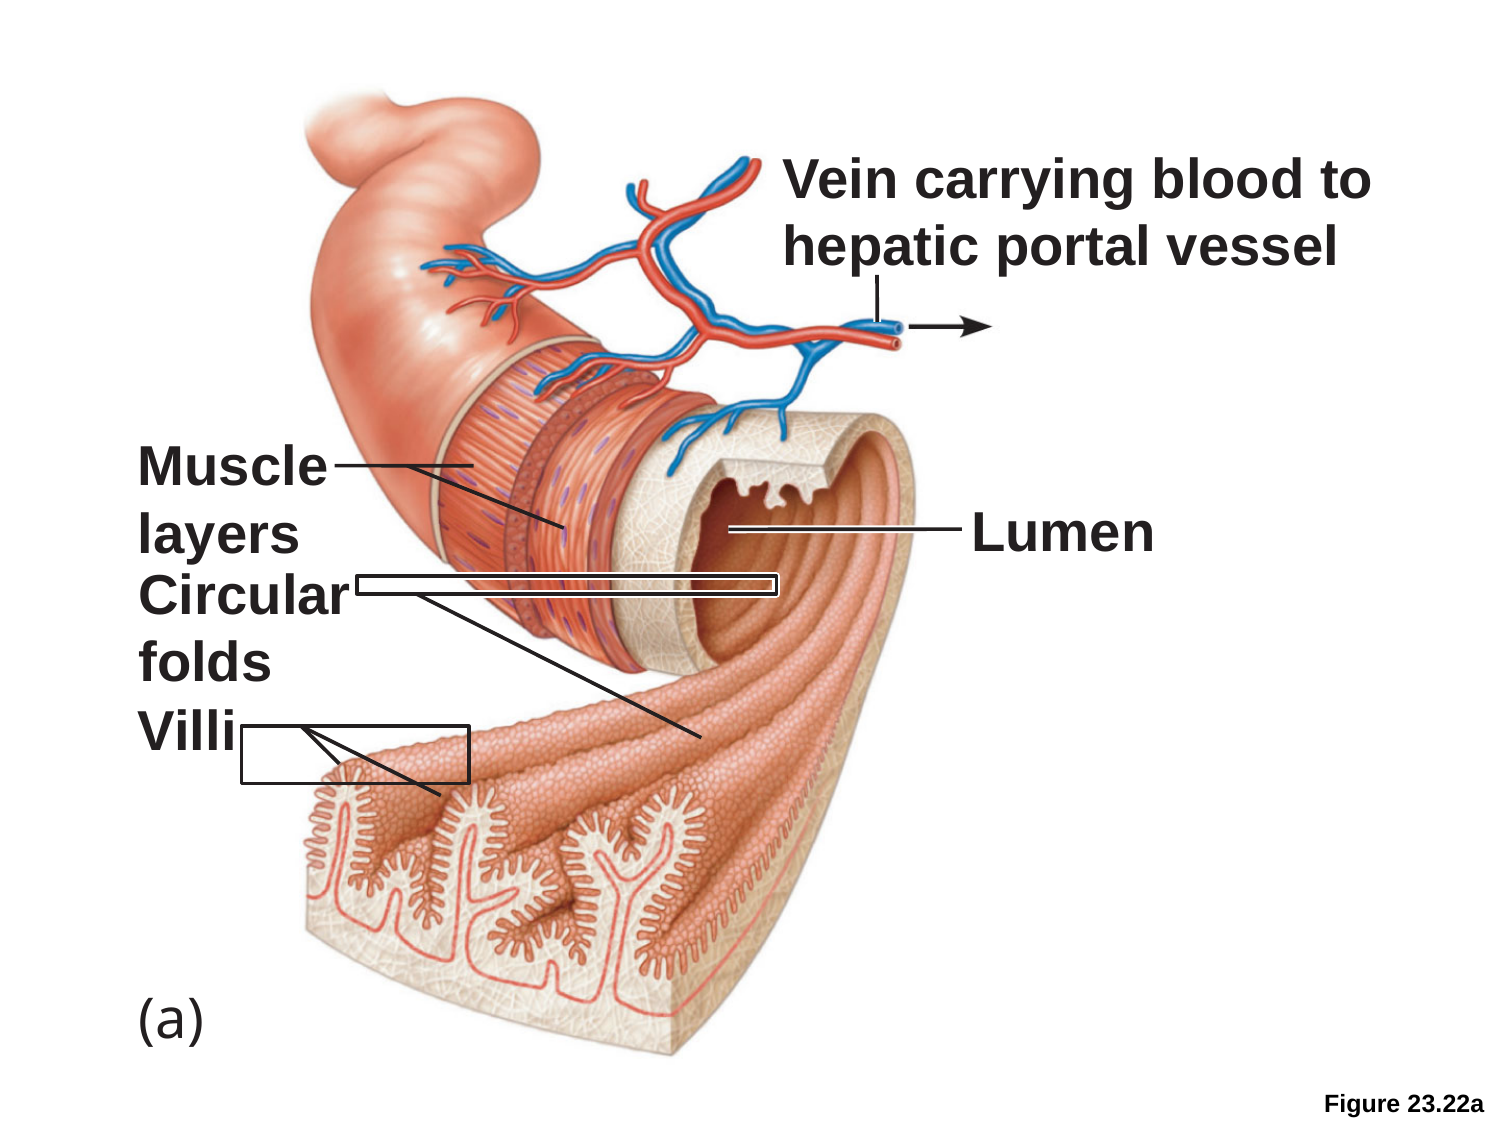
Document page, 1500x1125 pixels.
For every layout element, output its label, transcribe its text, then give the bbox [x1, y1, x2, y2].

text_box Figure 23.22a [1309, 1079, 1500, 1125]
picture [74, 83, 1426, 1065]
